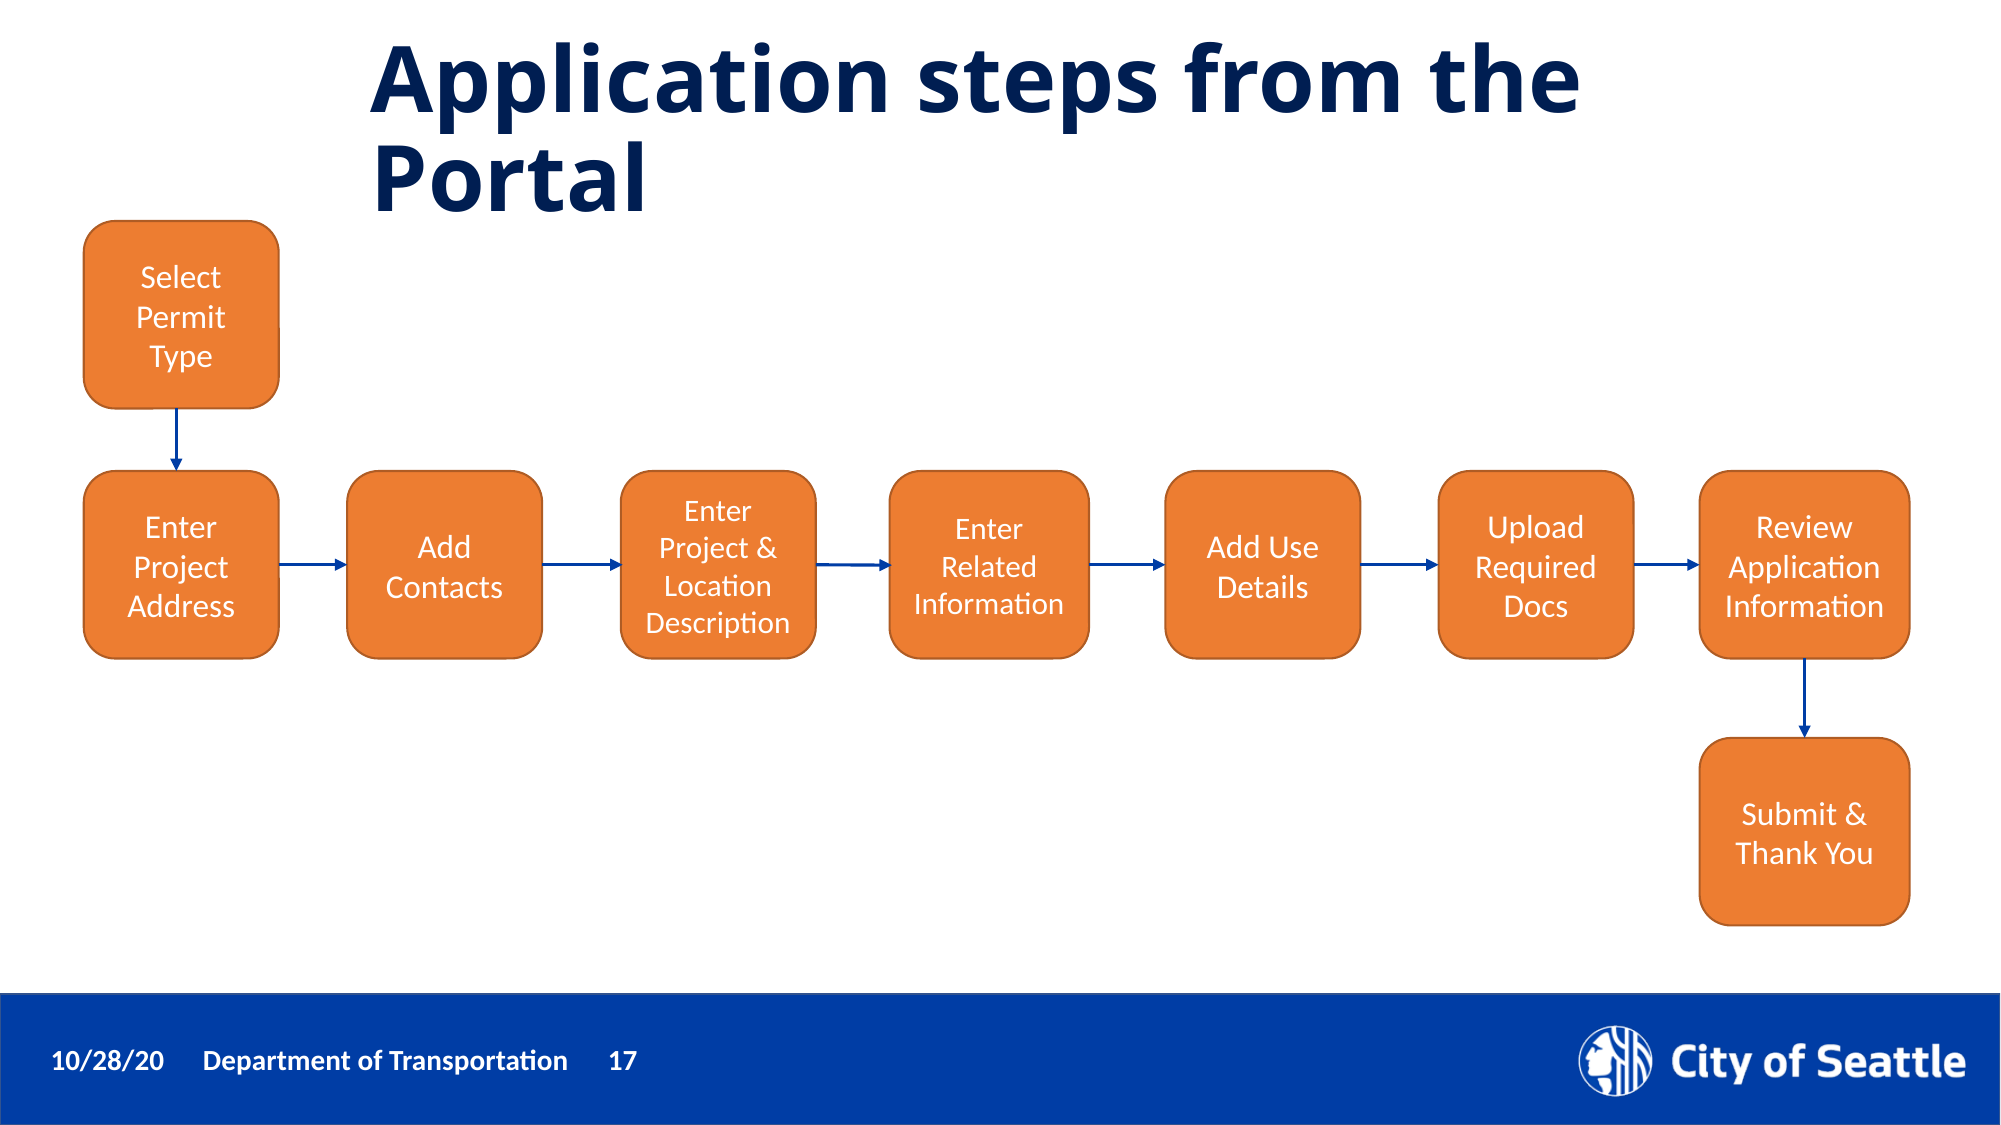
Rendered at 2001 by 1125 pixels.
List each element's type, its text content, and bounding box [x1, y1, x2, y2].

text_box Review Application Information [1698, 469, 1911, 660]
text_box Submit & Thank You [1698, 736, 1911, 927]
text_box Add Contacts [346, 469, 544, 660]
text_box Upload Required Docs [1437, 469, 1635, 660]
picture [1544, 993, 2000, 1125]
text_box Enter Related Information [888, 469, 1091, 660]
text_box Select Permit Type [82, 219, 280, 410]
text_box Enter Project Address [82, 469, 280, 660]
title Application steps from the Portal [355, 23, 1645, 242]
text_box Enter Project & Location Description [619, 469, 817, 660]
text_box Add Use Details [1164, 469, 1362, 660]
